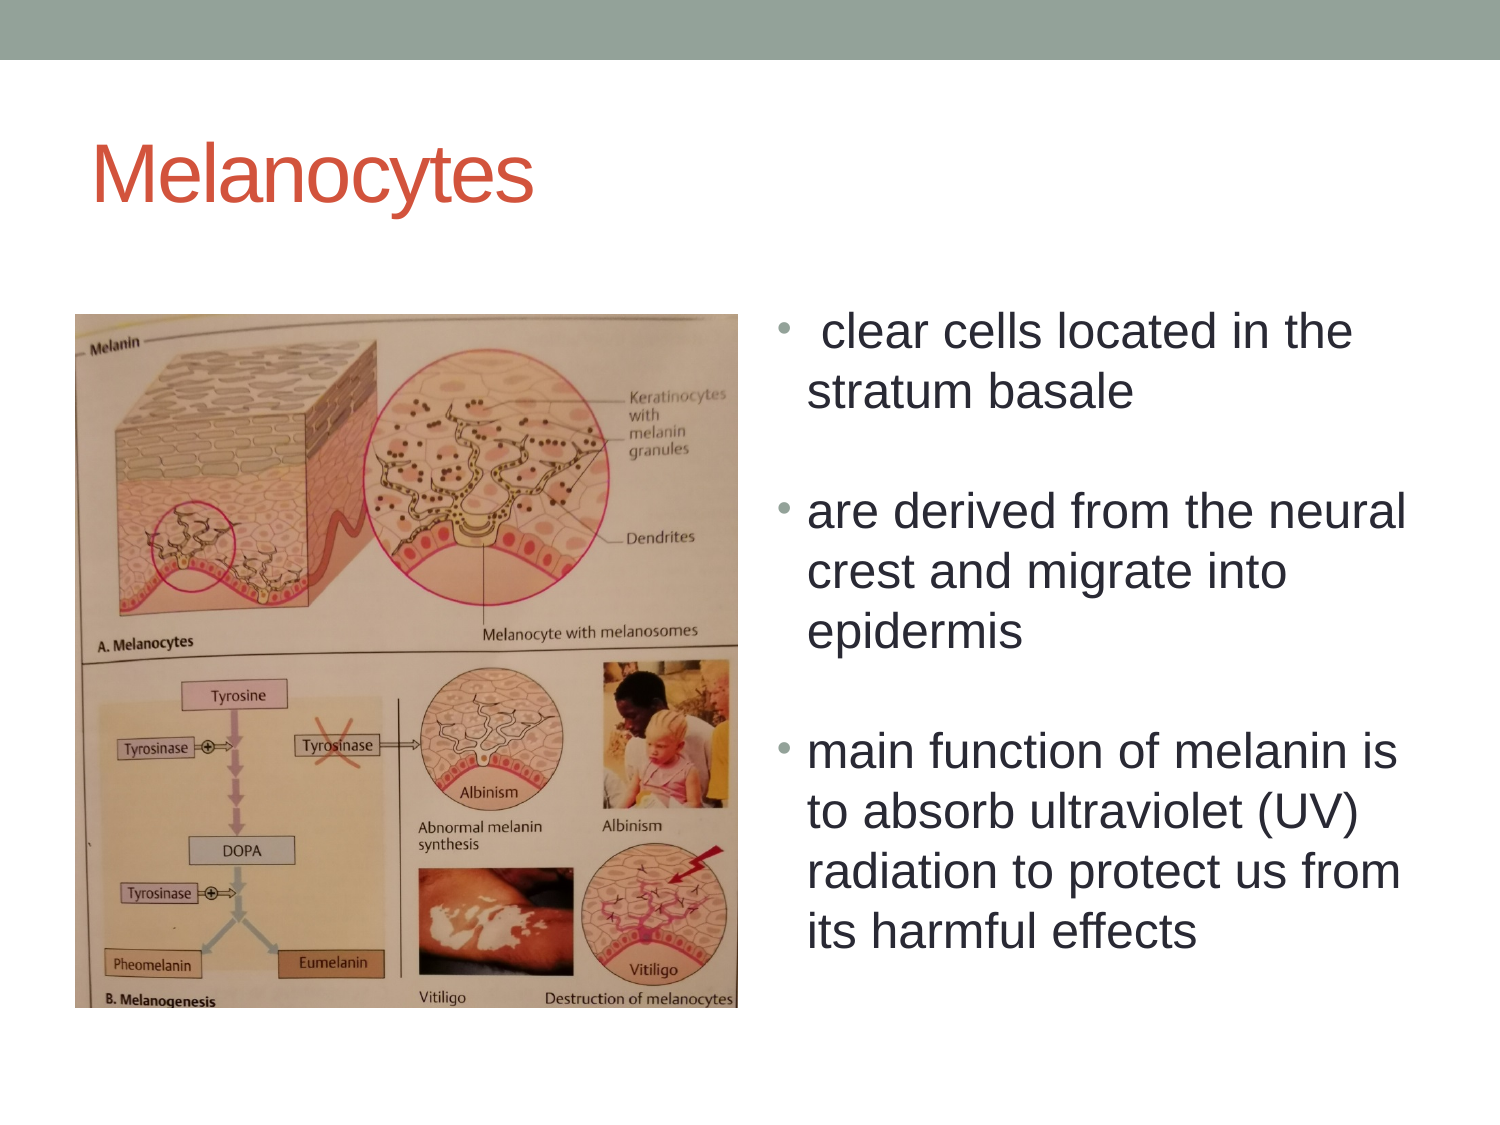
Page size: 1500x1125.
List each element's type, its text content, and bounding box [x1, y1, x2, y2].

title Melanocytes [75, 87, 1425, 250]
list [74, 314, 738, 1009]
list clear cells located in the stratum basale are derived from the neural crest and migrate into epidermis main function of melanin is to absorb ultraviolet (UV) radiation to protect us from its harmful effects [761, 290, 1425, 1065]
